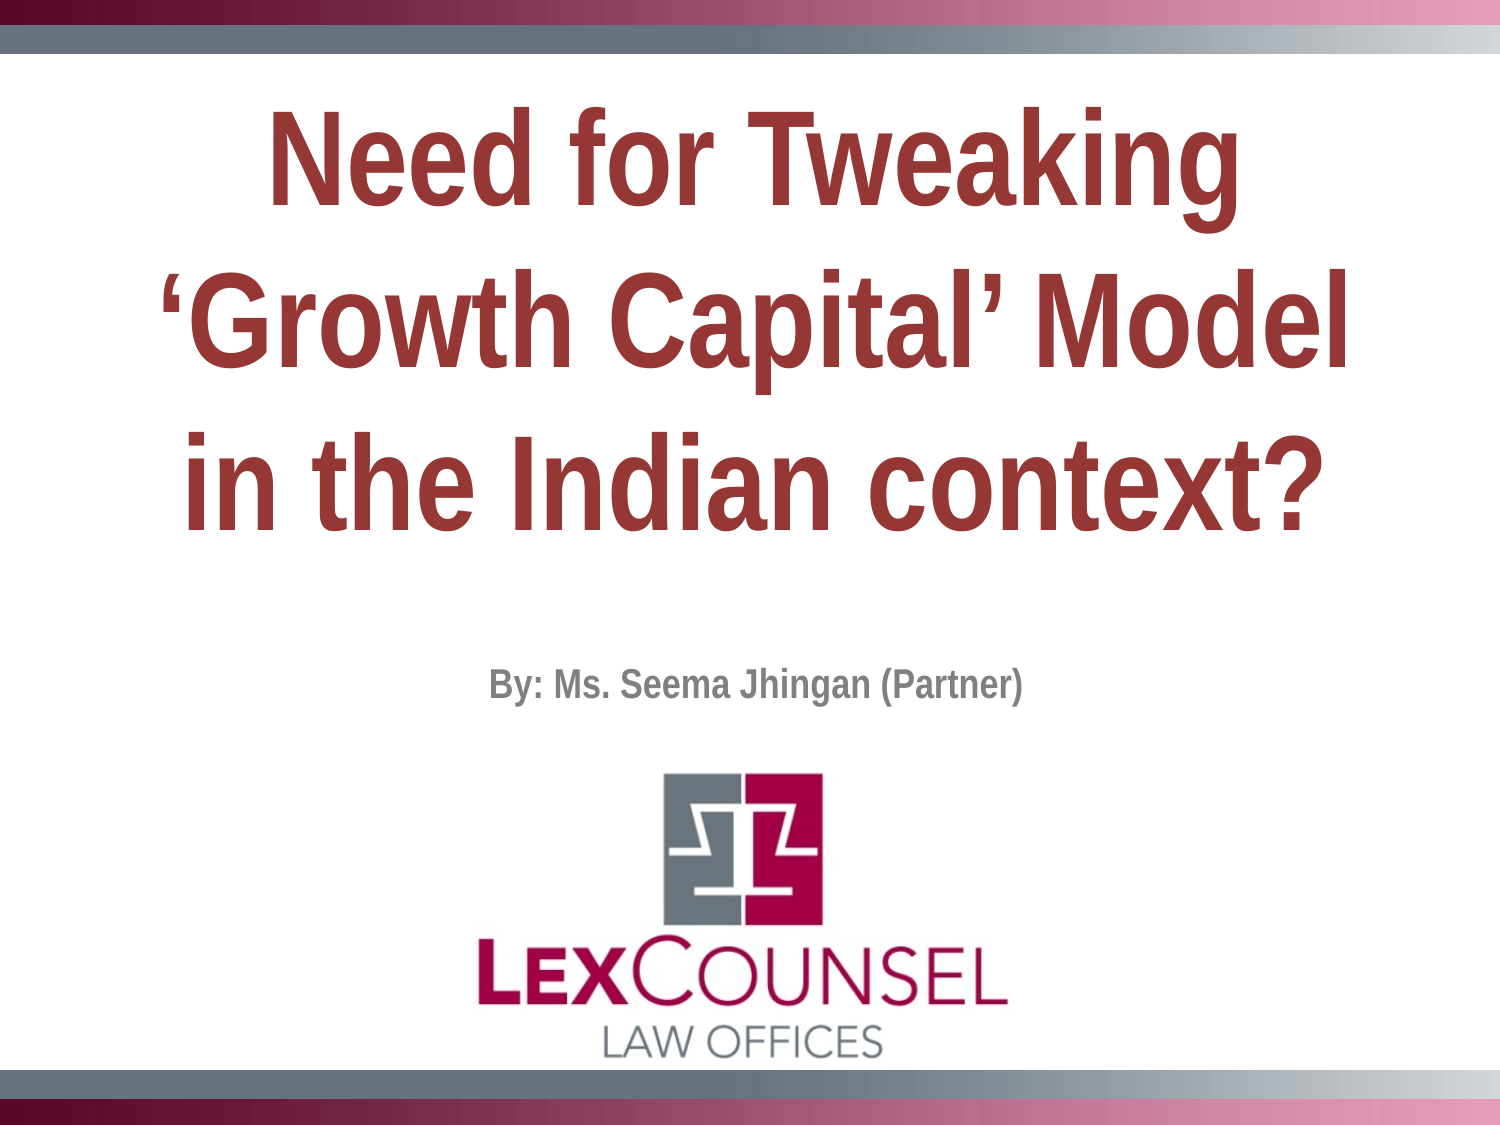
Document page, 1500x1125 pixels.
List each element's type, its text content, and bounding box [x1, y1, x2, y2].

picture [0, 0, 1500, 55]
text_box Need for Tweaking ‘Growth Capital’ Model in the Indian context? By: Ms. Seema Jhingan (Partner) [124, 67, 1388, 715]
picture [474, 768, 1013, 1063]
picture [0, 1070, 1500, 1125]
